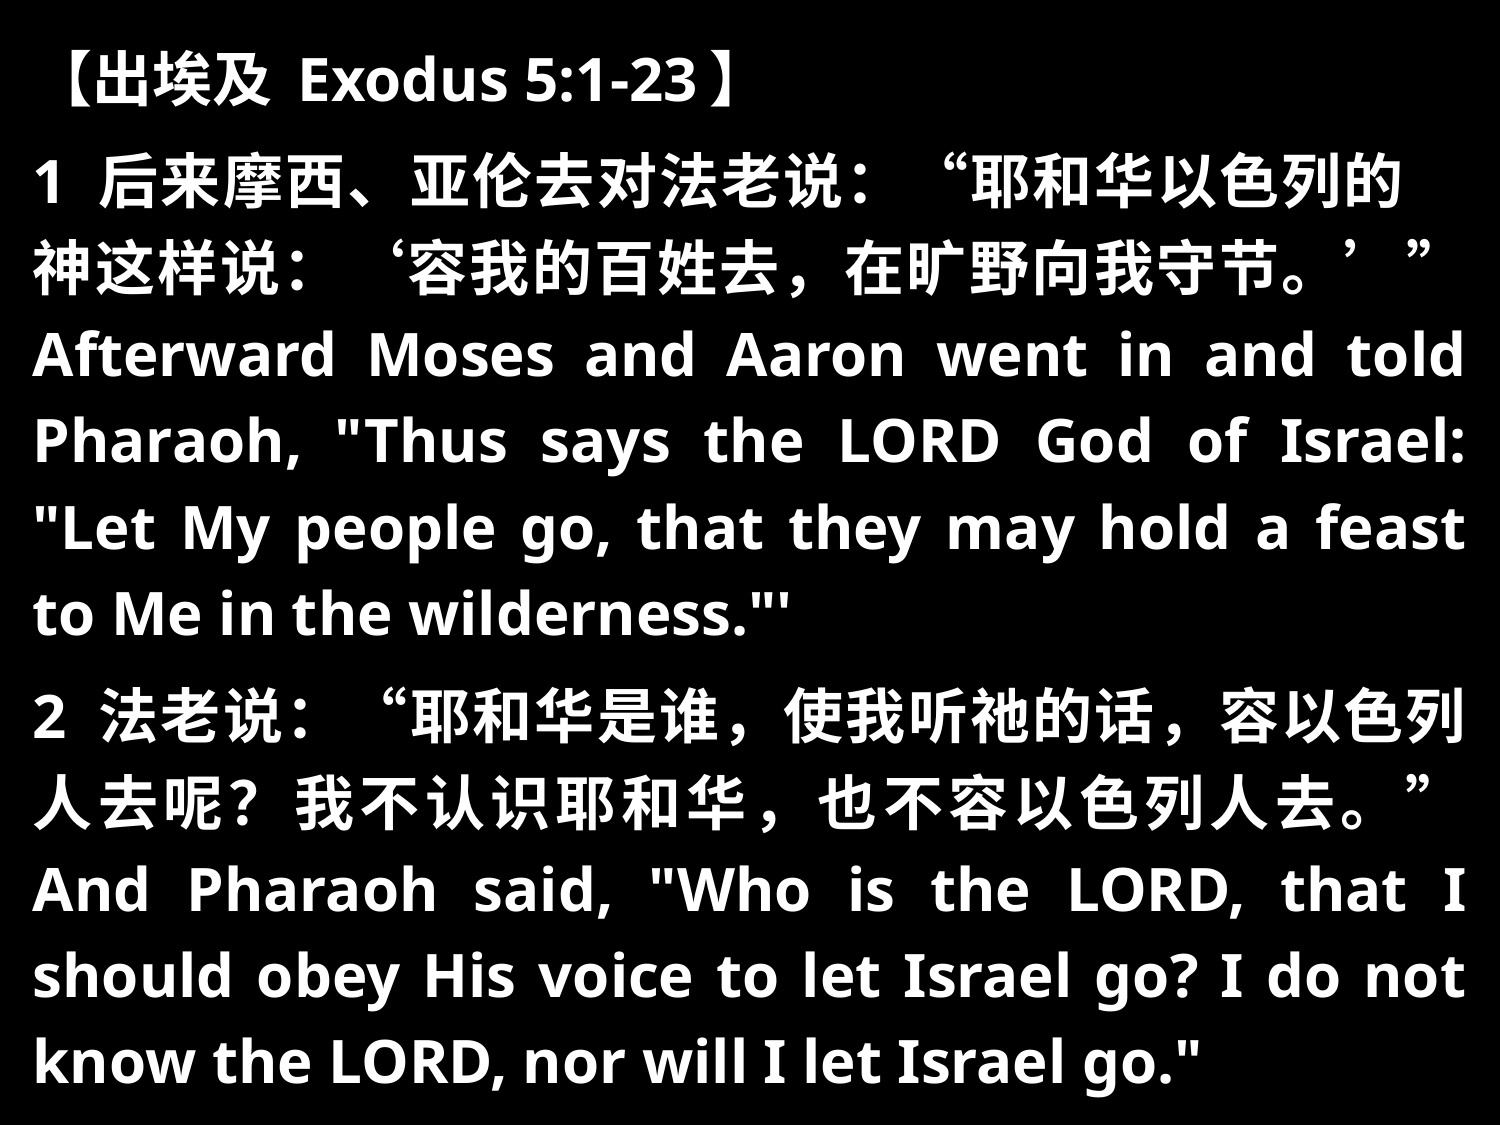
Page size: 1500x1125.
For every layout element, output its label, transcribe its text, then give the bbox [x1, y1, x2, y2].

list 【出埃及 Exodus 5:1-23】 1 后来摩西、亚伦去对法老说：“耶和华以色列的 神这样说：‘容我的百姓去，在旷野向我守节。’” Afterward Moses and Aaron went in and told Pharaoh, "Thus says the LORD God of Israel: "Let My people go, that they may hold a feast to Me in the wilderness."' 2 法老说：“耶和华是谁，使我听祂的话，容以色列人去呢？我不认识耶和华，也不容以色列人去。” And Pharaoh said, "Who is the LORD, that I should obey His voice to let Israel go? I do not know the LORD, nor will I let Israel go." [17, 19, 1483, 1106]
